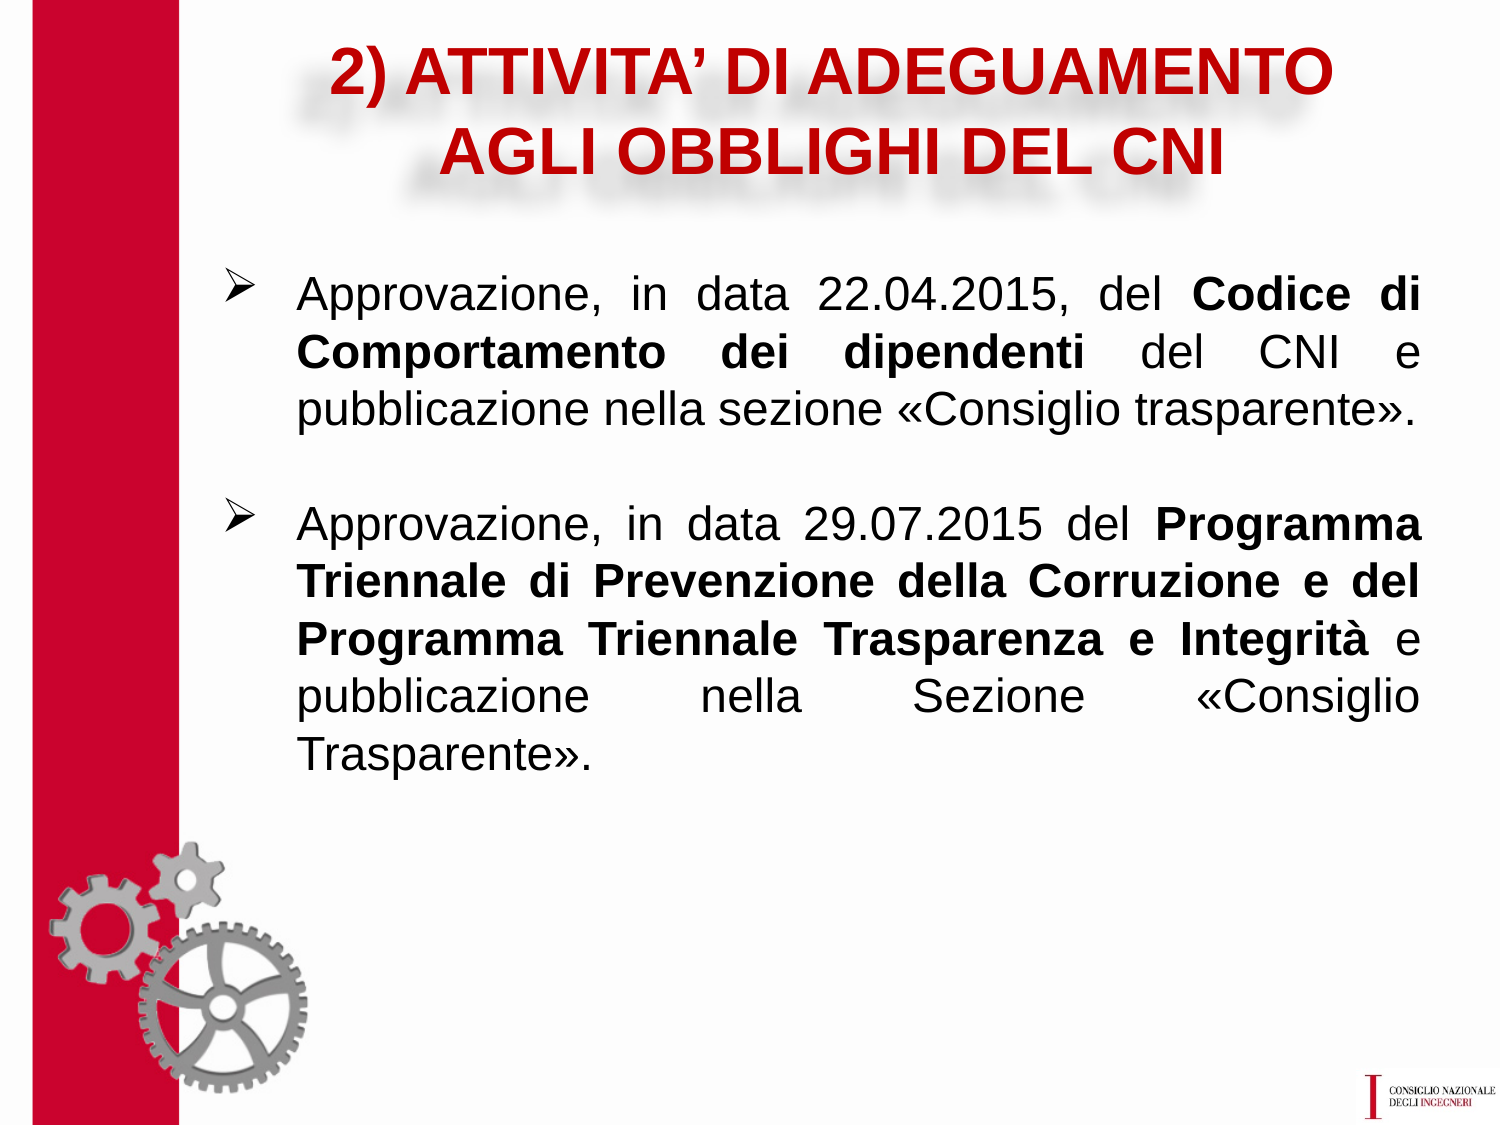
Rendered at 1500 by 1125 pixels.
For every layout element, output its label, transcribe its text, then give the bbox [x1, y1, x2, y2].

list [230, 255, 1471, 1035]
title 2) ATTIVITA’ DI ADEGUAMENTO AGLI OBBLIGHI DEL CNI [237, 90, 1429, 207]
picture [0, 0, 1500, 1125]
text_box Approvazione, in data 22.04.2015, del Codice di Comportamento dei dipendenti del CNI e pubblicazione nella sezione «Consiglio trasparente». Approvazione, in data 29.07.2015 del Programma Triennale di Prevenzione della Corruzione e del Programma Triennale Trasparenza e Integrità e pubblicazione nella Sezione «Consiglio Trasparente». [206, 255, 1437, 788]
